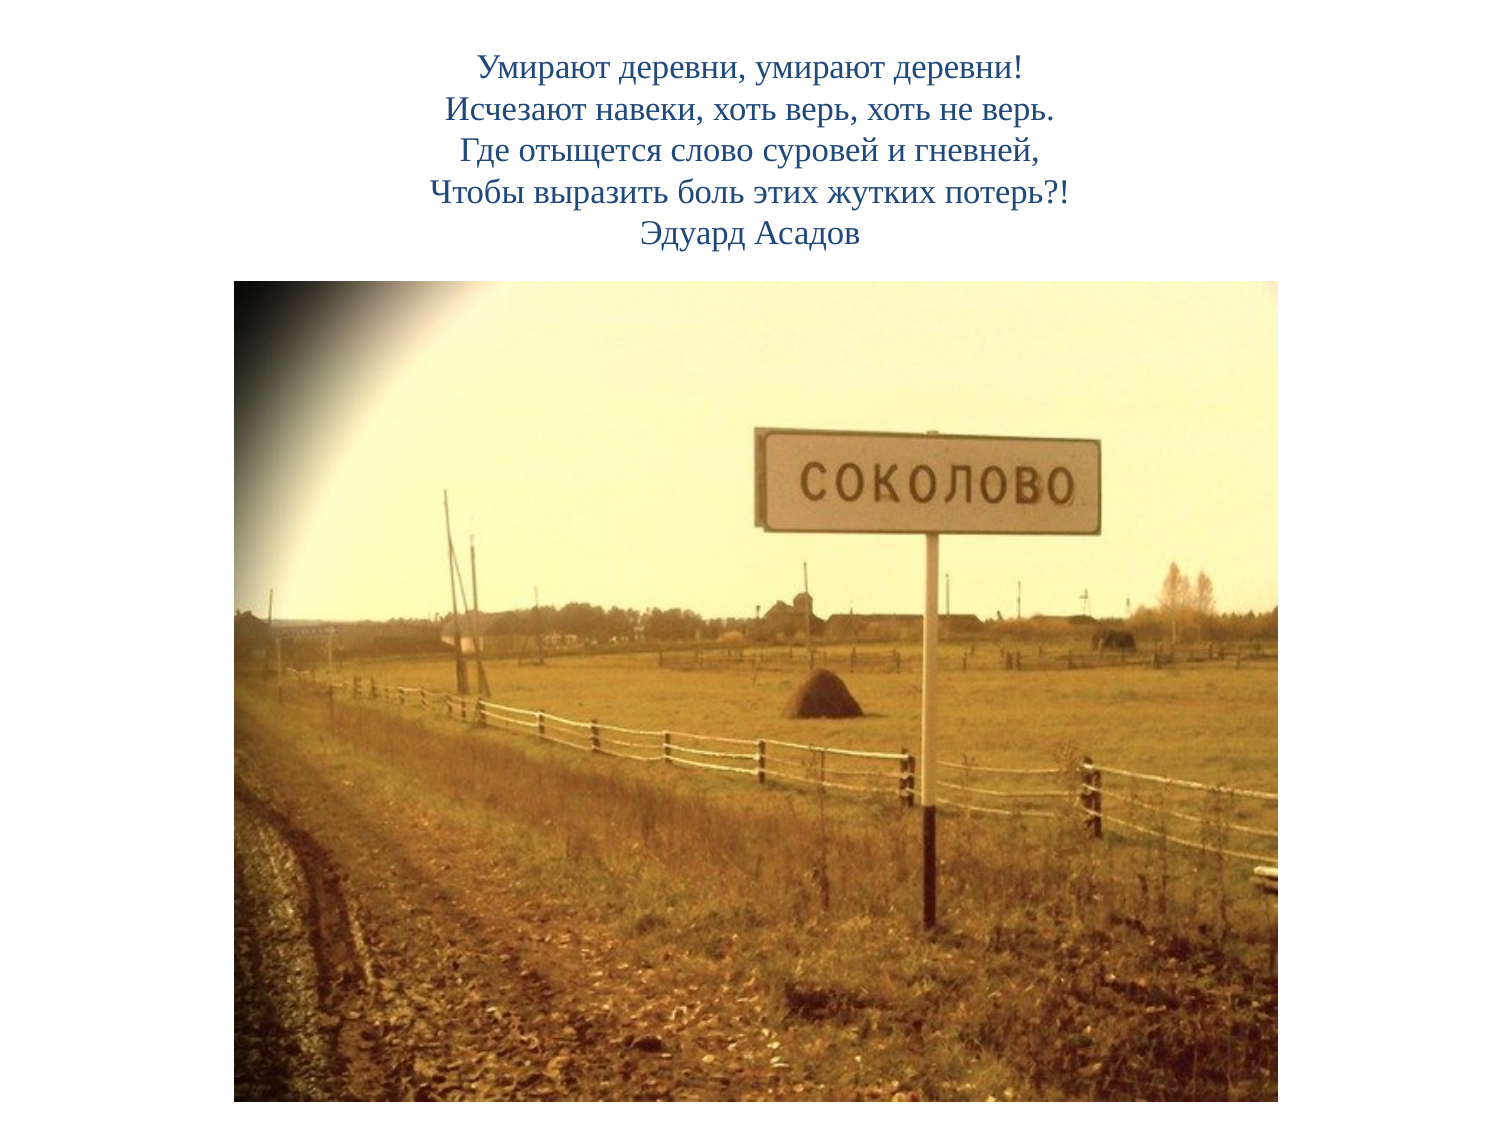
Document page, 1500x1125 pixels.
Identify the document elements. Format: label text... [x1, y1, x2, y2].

title Умирают деревни, умирают деревни! Исчезают навеки, хоть верь, хоть не верь. Где отыщется слово суровей и гневней, Чтобы выразить боль этих жутких потерь?! Эдуард Асадов [75, 35, 1425, 352]
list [234, 280, 1278, 1102]
